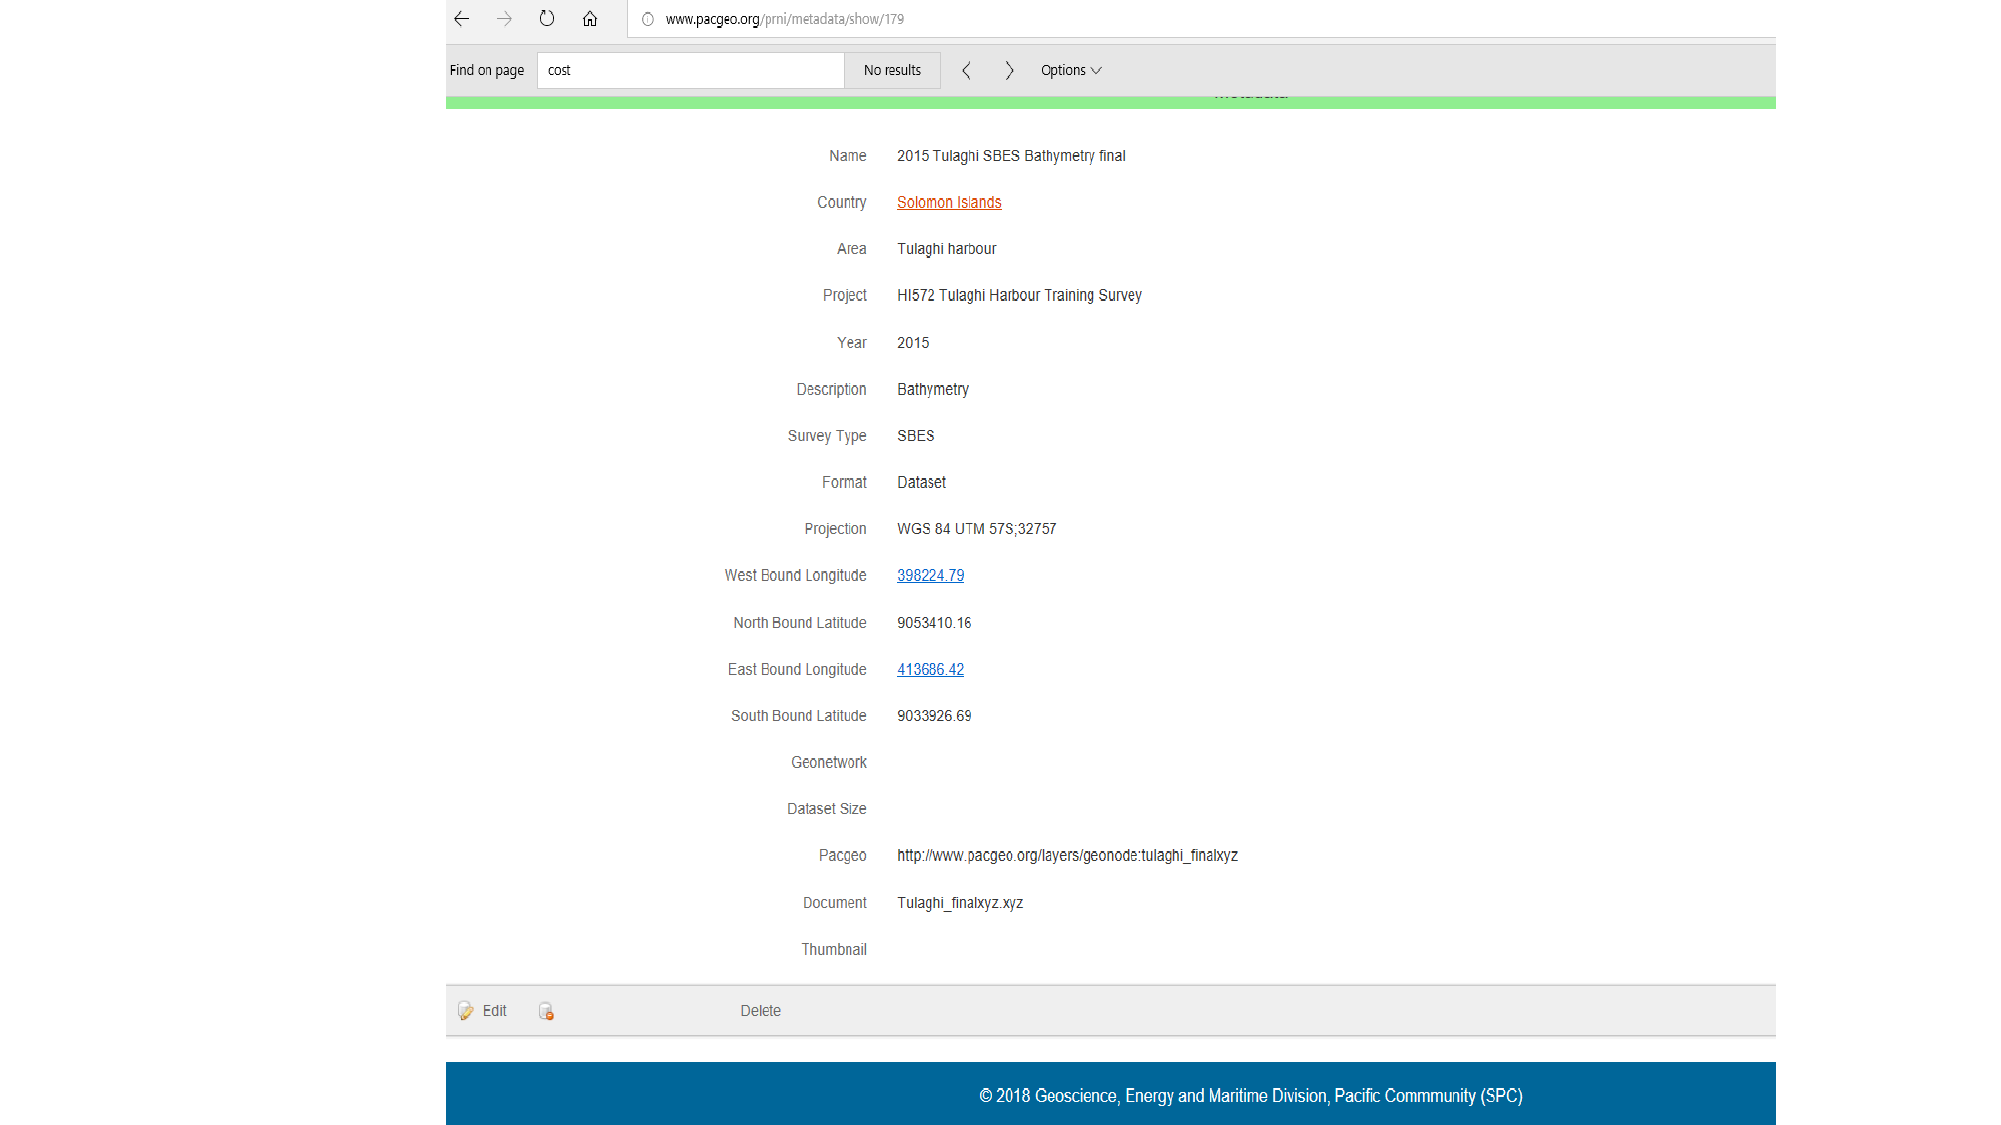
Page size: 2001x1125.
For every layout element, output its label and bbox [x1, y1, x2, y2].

list [446, 0, 1776, 1125]
